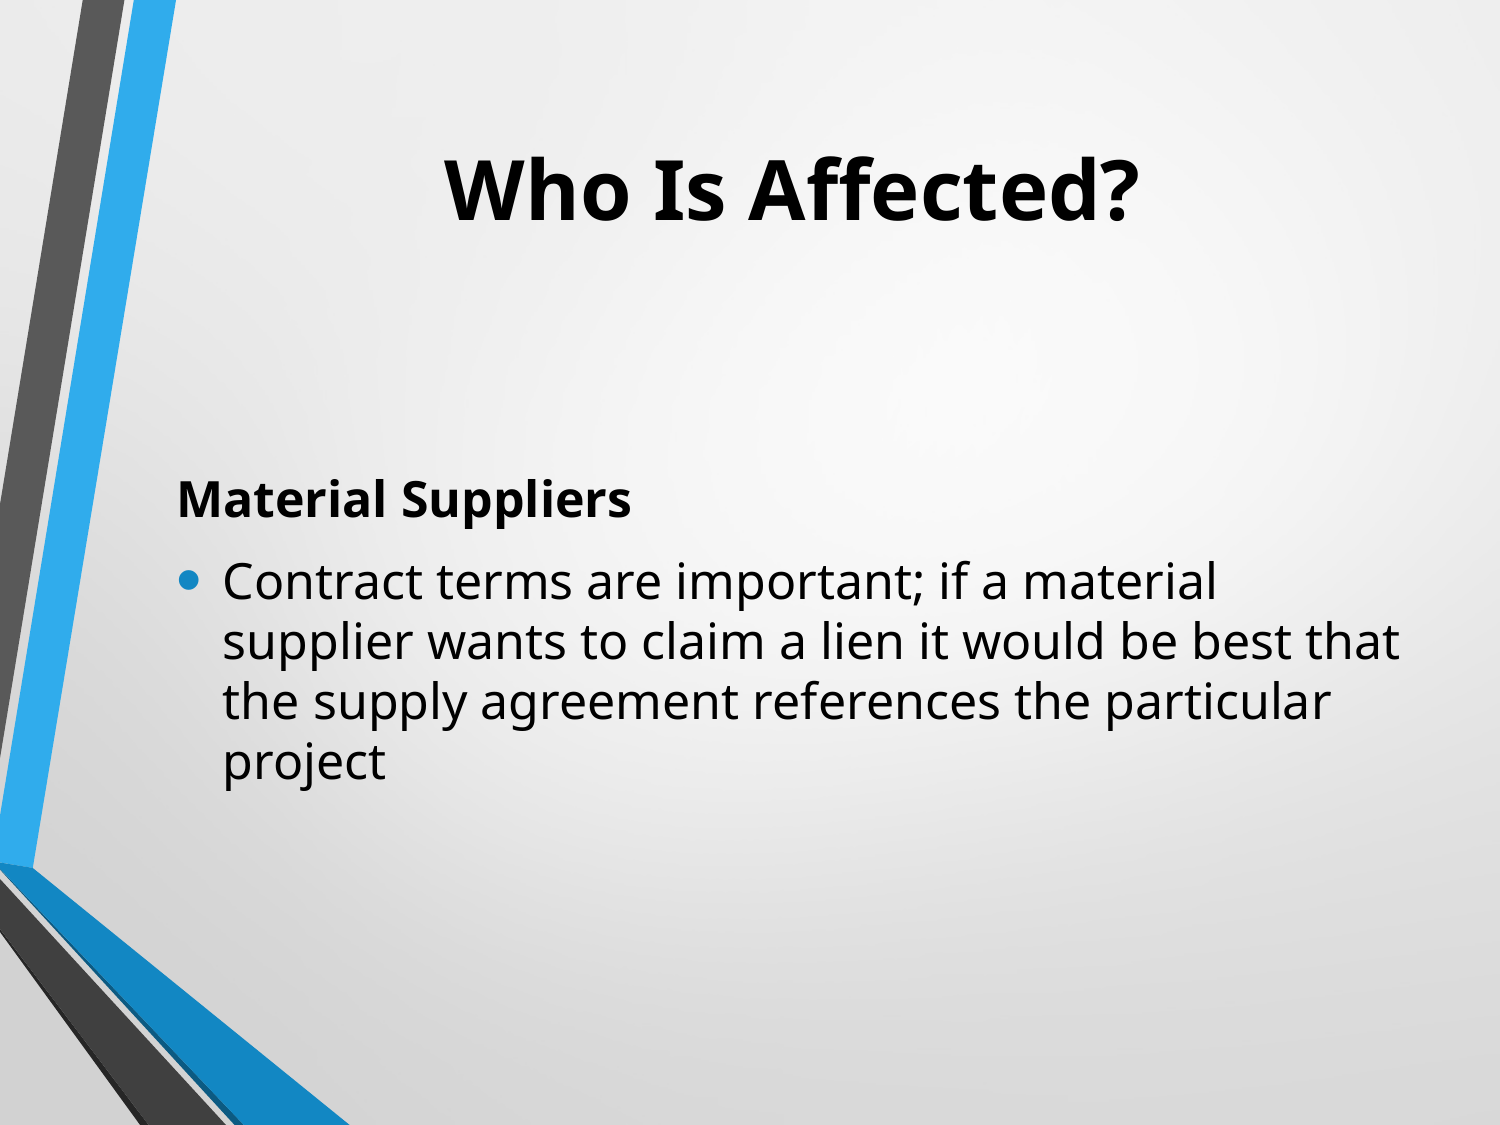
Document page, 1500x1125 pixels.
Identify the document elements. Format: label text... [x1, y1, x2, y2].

title Who Is Affected? [161, 75, 1425, 400]
list Material Suppliers Contract terms are important; if a material supplier wants to claim a lien it would be best that the supply agreement references the particular project [161, 437, 1425, 985]
